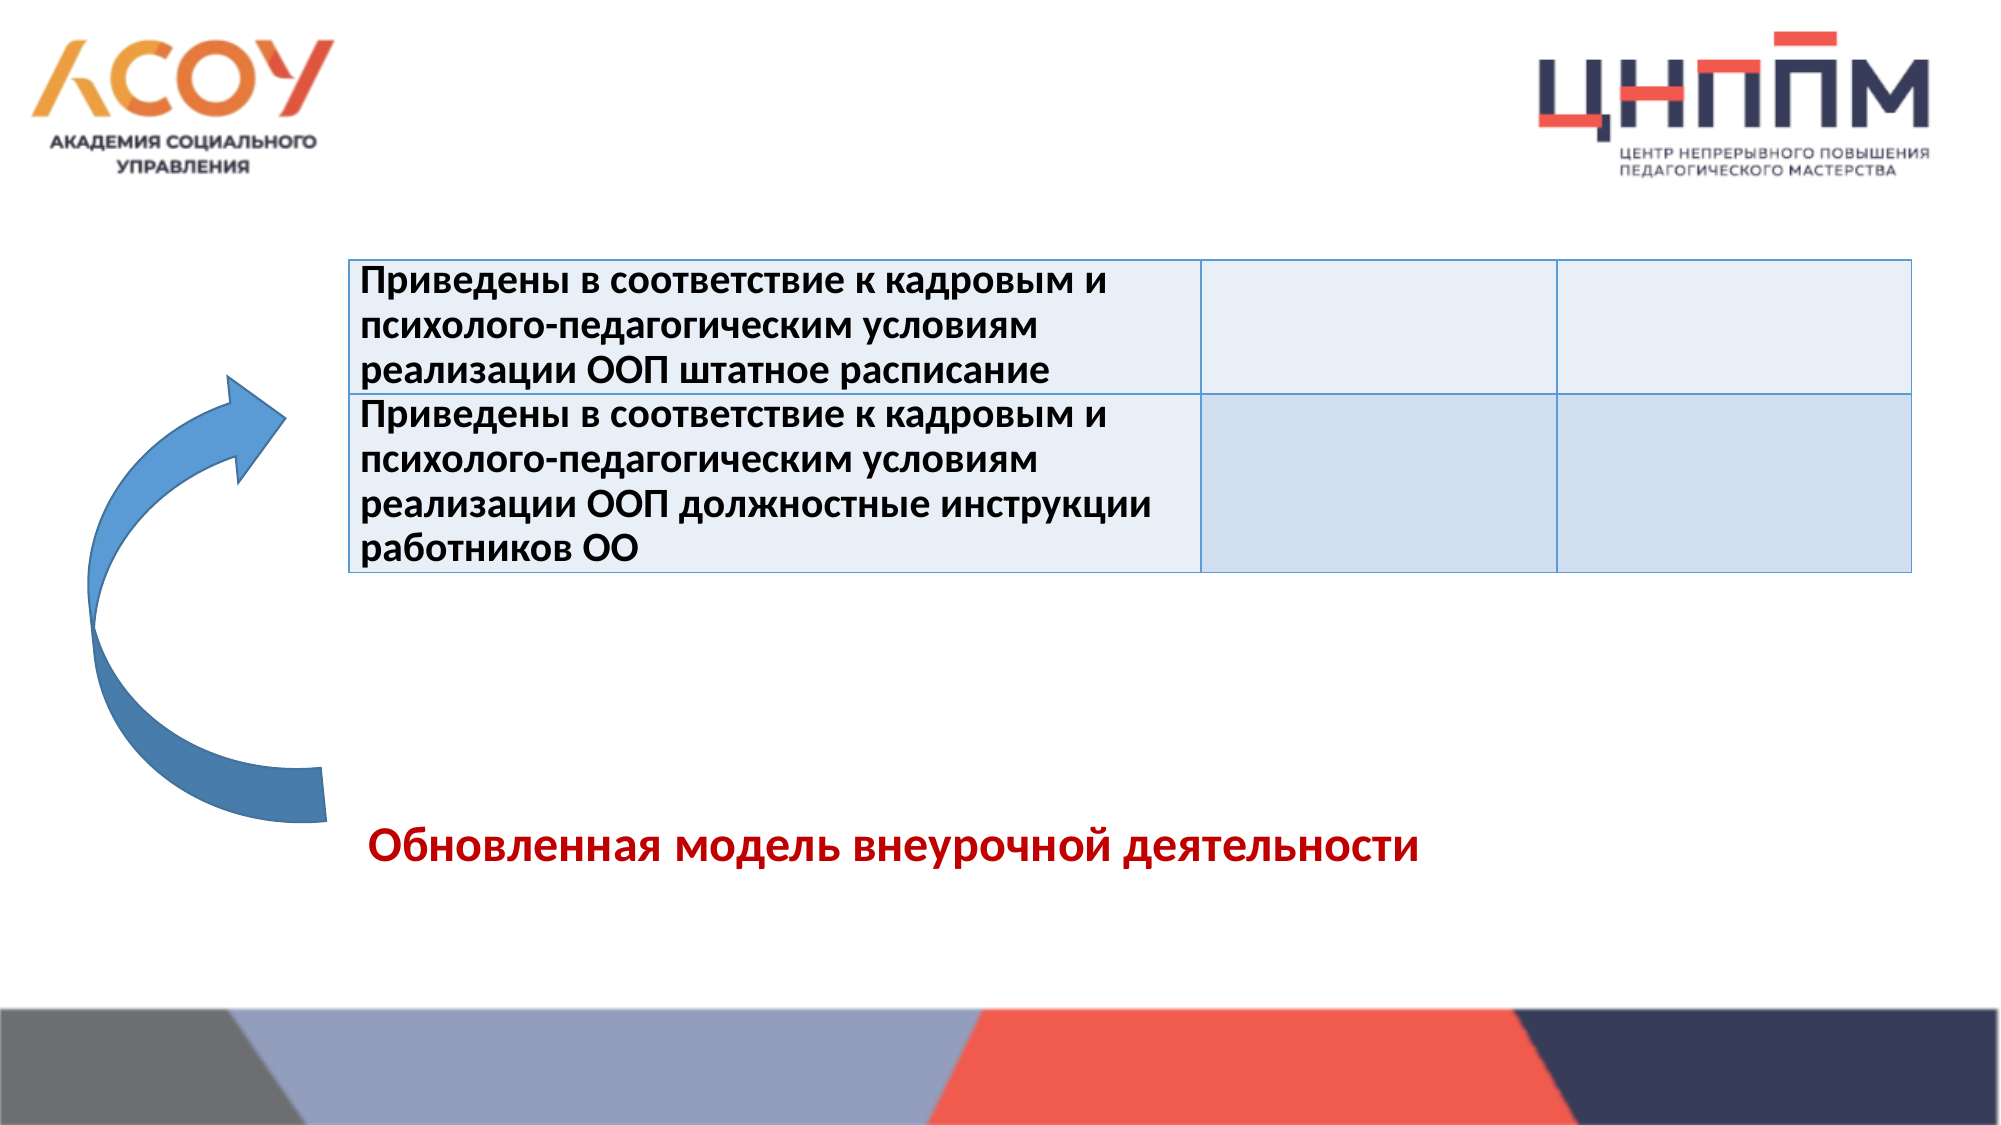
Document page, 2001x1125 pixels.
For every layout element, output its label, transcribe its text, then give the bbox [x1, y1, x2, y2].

table_cell [1202, 395, 1556, 572]
table_header [1202, 261, 1556, 393]
table_cell [1558, 395, 1911, 572]
picture [0, 0, 2001, 1125]
table_header [1558, 261, 1911, 393]
table_header Приведены в соответствие к кадровым и психолого-педагогическим условиям реализации ООП штатное расписание [350, 261, 1200, 393]
text_box Обновленная модель внеурочной деятельности [353, 804, 1436, 880]
table_cell Приведены в соответствие к кадровым и психолого-педагогическим условиям реализации ООП должностные инструкции работников ОО [350, 395, 1200, 572]
text_box [87, 374, 328, 824]
